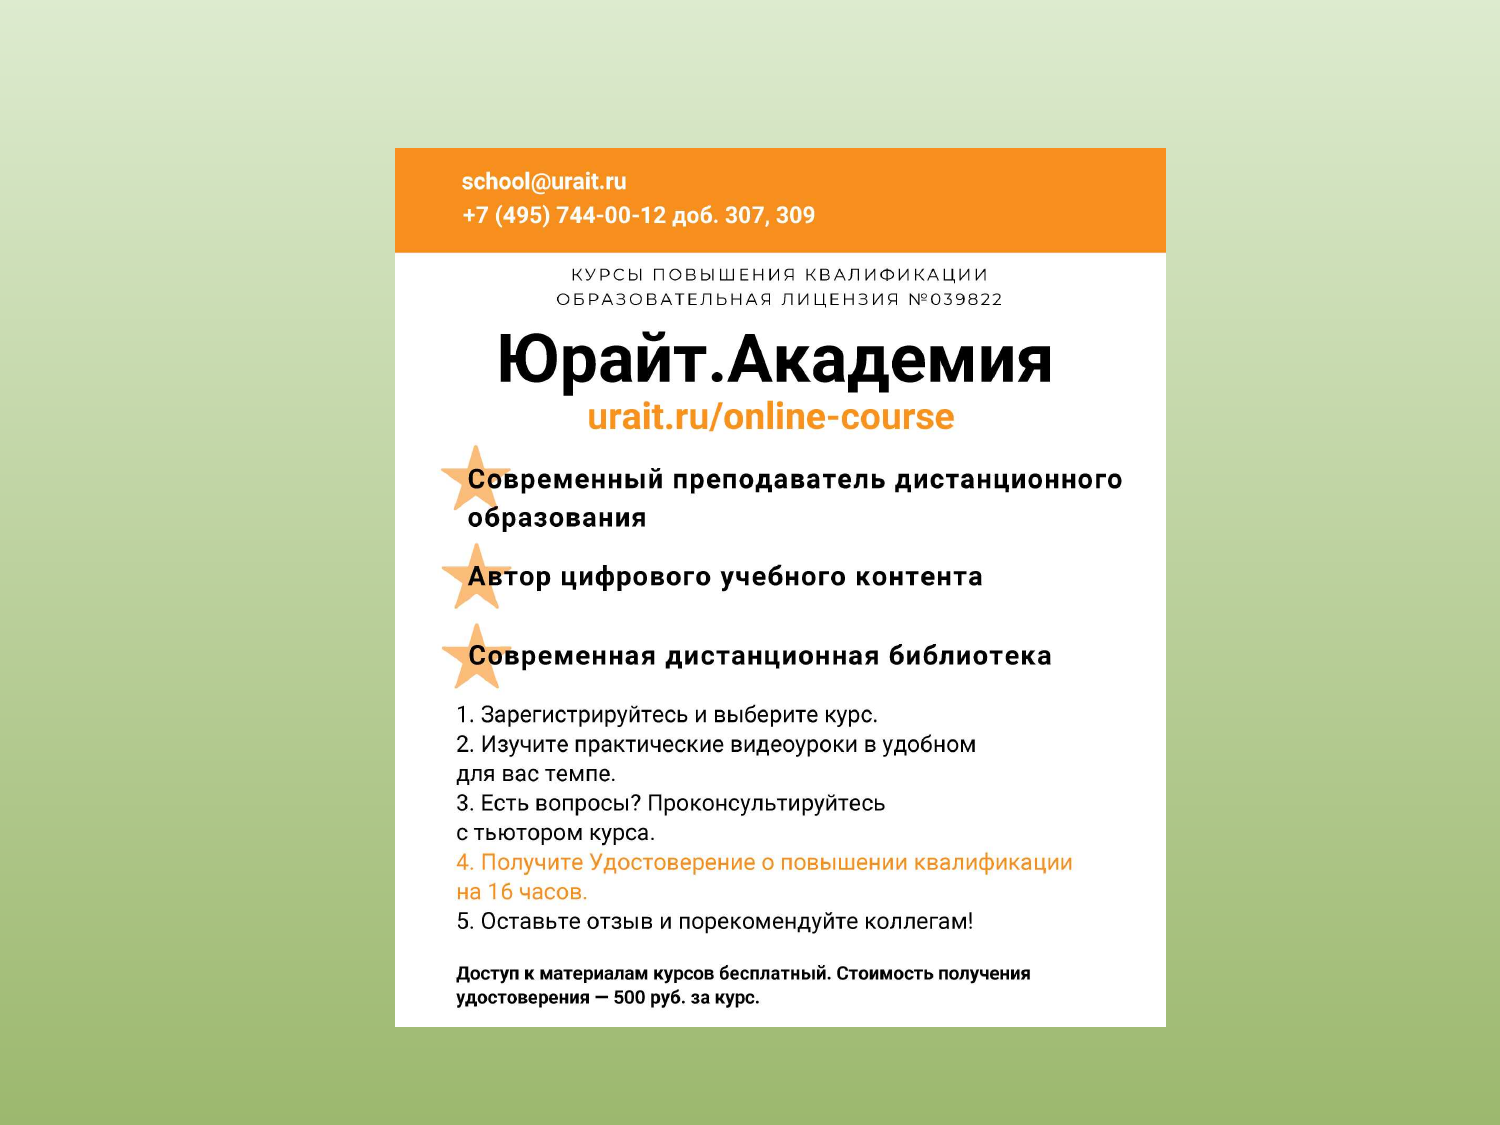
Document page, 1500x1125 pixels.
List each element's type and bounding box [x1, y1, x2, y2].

picture [395, 148, 1166, 1028]
